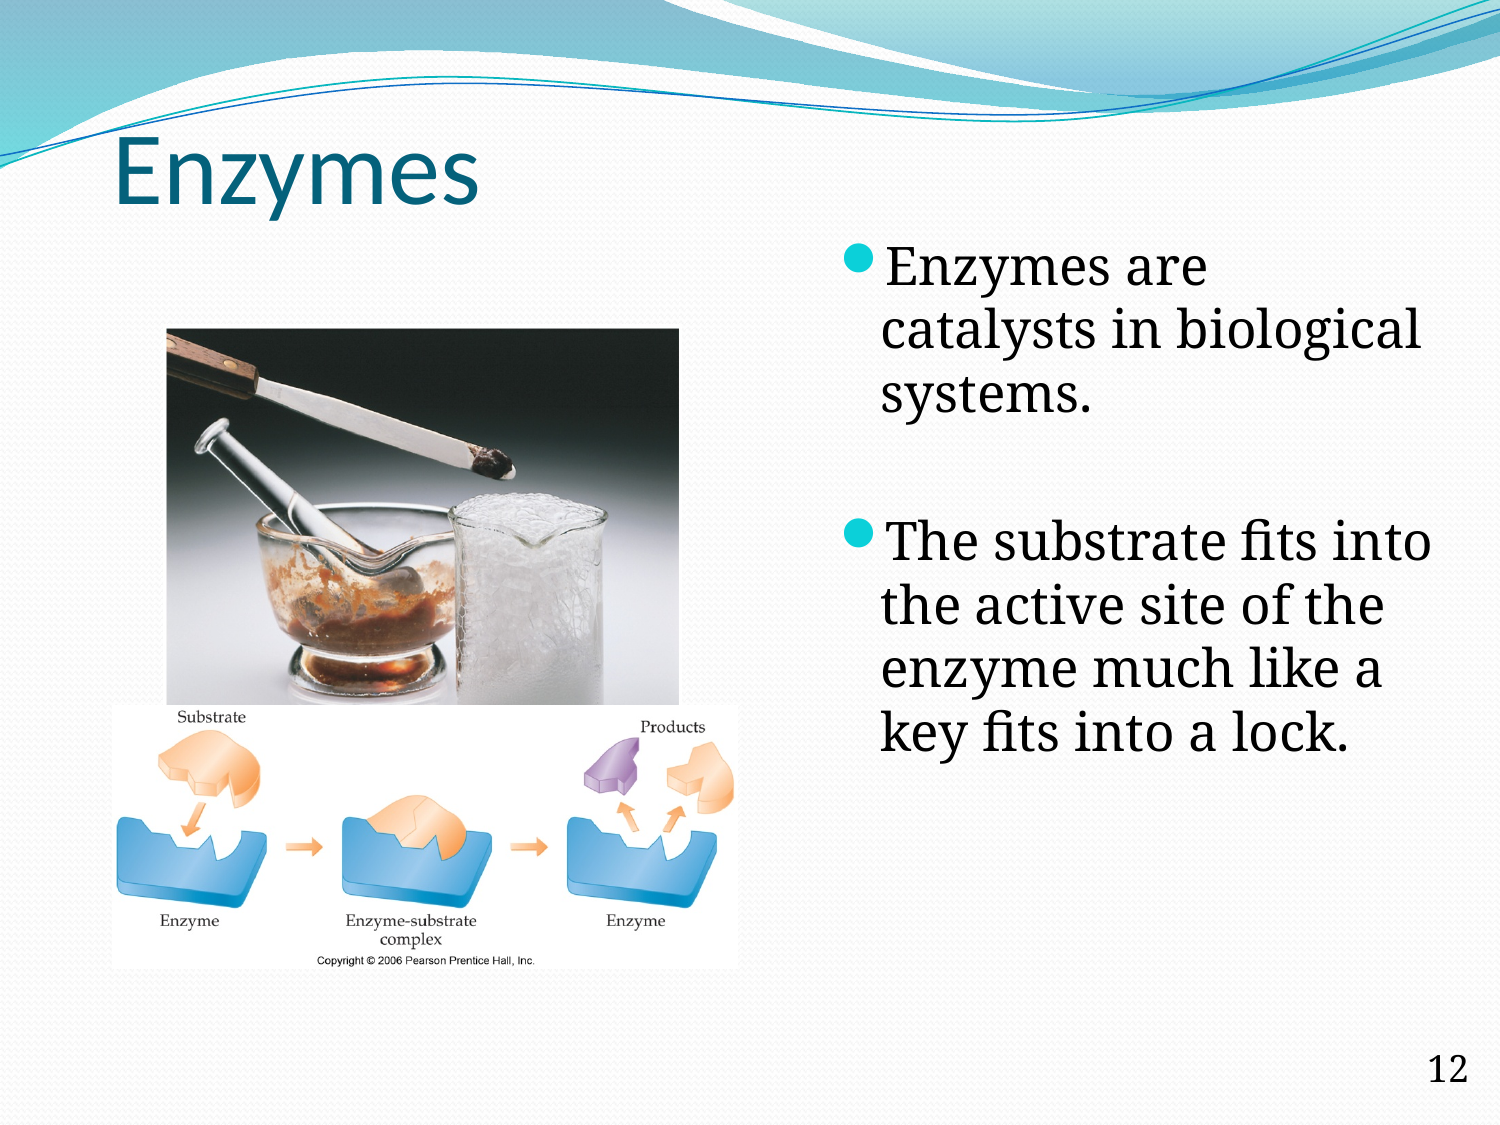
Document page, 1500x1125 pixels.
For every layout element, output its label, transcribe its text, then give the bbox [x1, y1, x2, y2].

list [162, 324, 683, 674]
title Enzymes [112, 37, 1388, 225]
list Enzymes are catalysts in biological systems. The substrate fits into the active site of the enzyme much like a key fits into a lock. [825, 224, 1450, 838]
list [112, 674, 738, 1001]
text_box 12 [1412, 1037, 1488, 1104]
